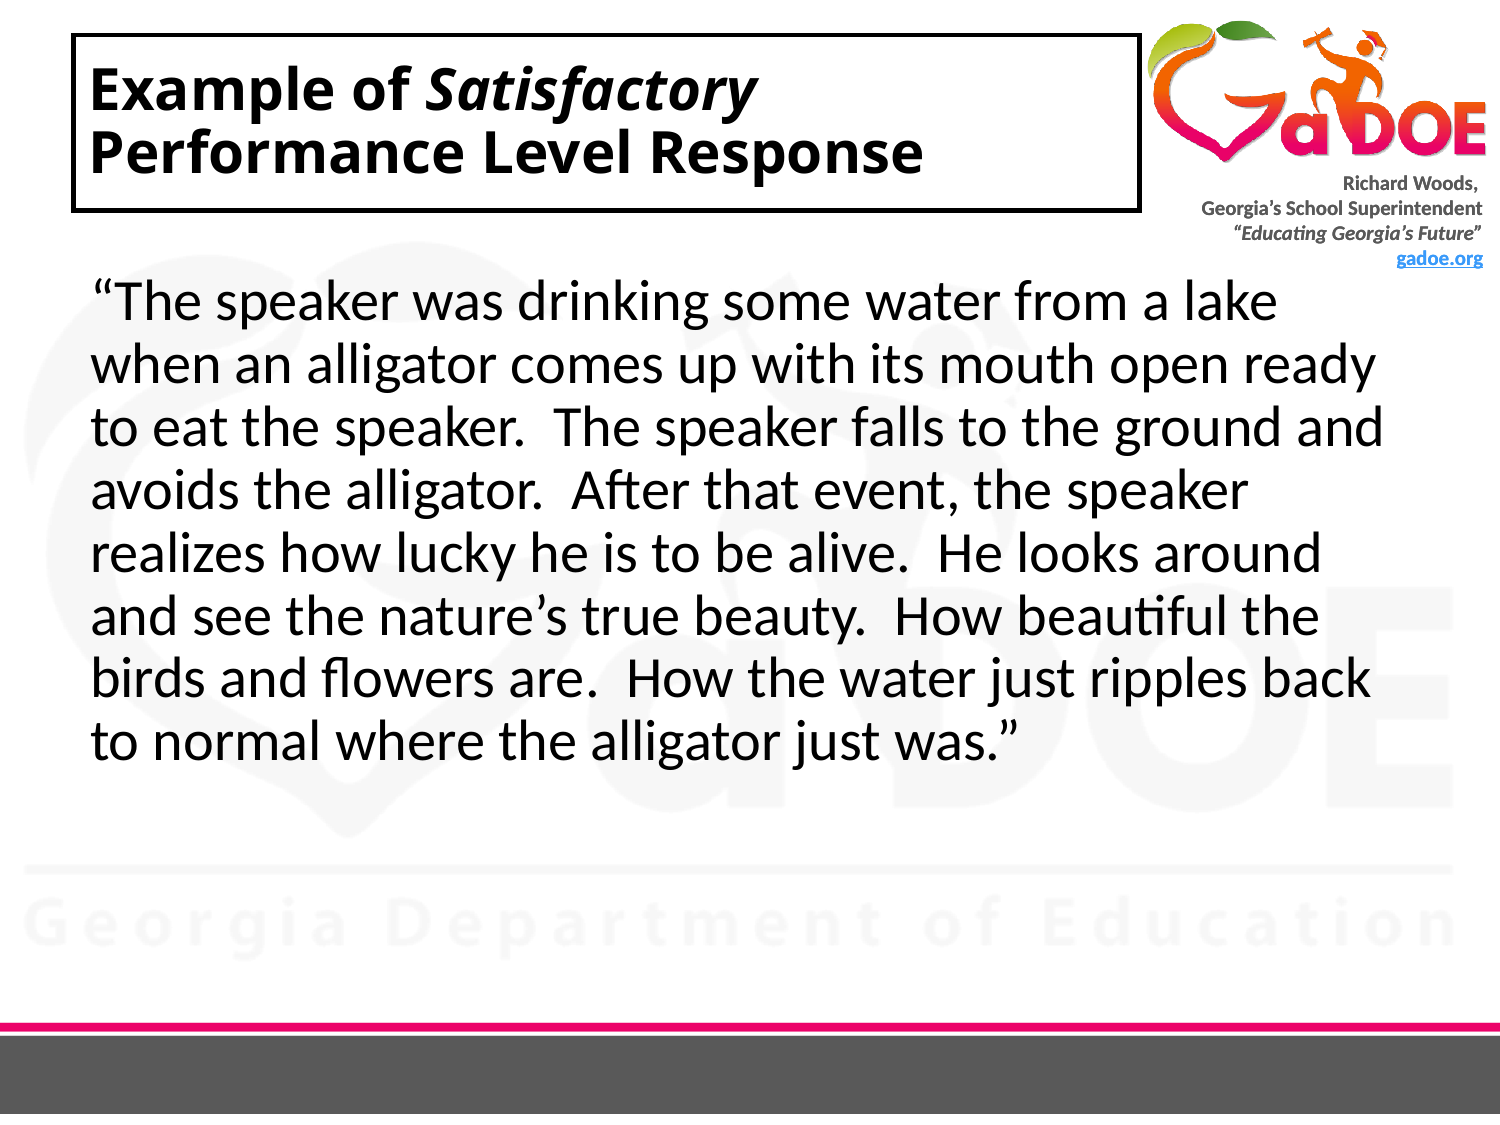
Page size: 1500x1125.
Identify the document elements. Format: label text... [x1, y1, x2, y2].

list “The speaker was drinking some water from a lake when an alligator comes up with its mouth open ready to eat the speaker. The speaker falls to the ground and avoids the alligator. After that event, the speaker realizes how lucky he is to be alive. He looks around and see the nature’s true beauty. How beautiful the birds and flowers are. How the water just ripples back to normal where the alligator just was.” [75, 262, 1425, 976]
picture [19, 235, 1473, 980]
picture [1135, 8, 1499, 164]
title Example of Satisfactory Performance Level Response [73, 34, 1140, 211]
